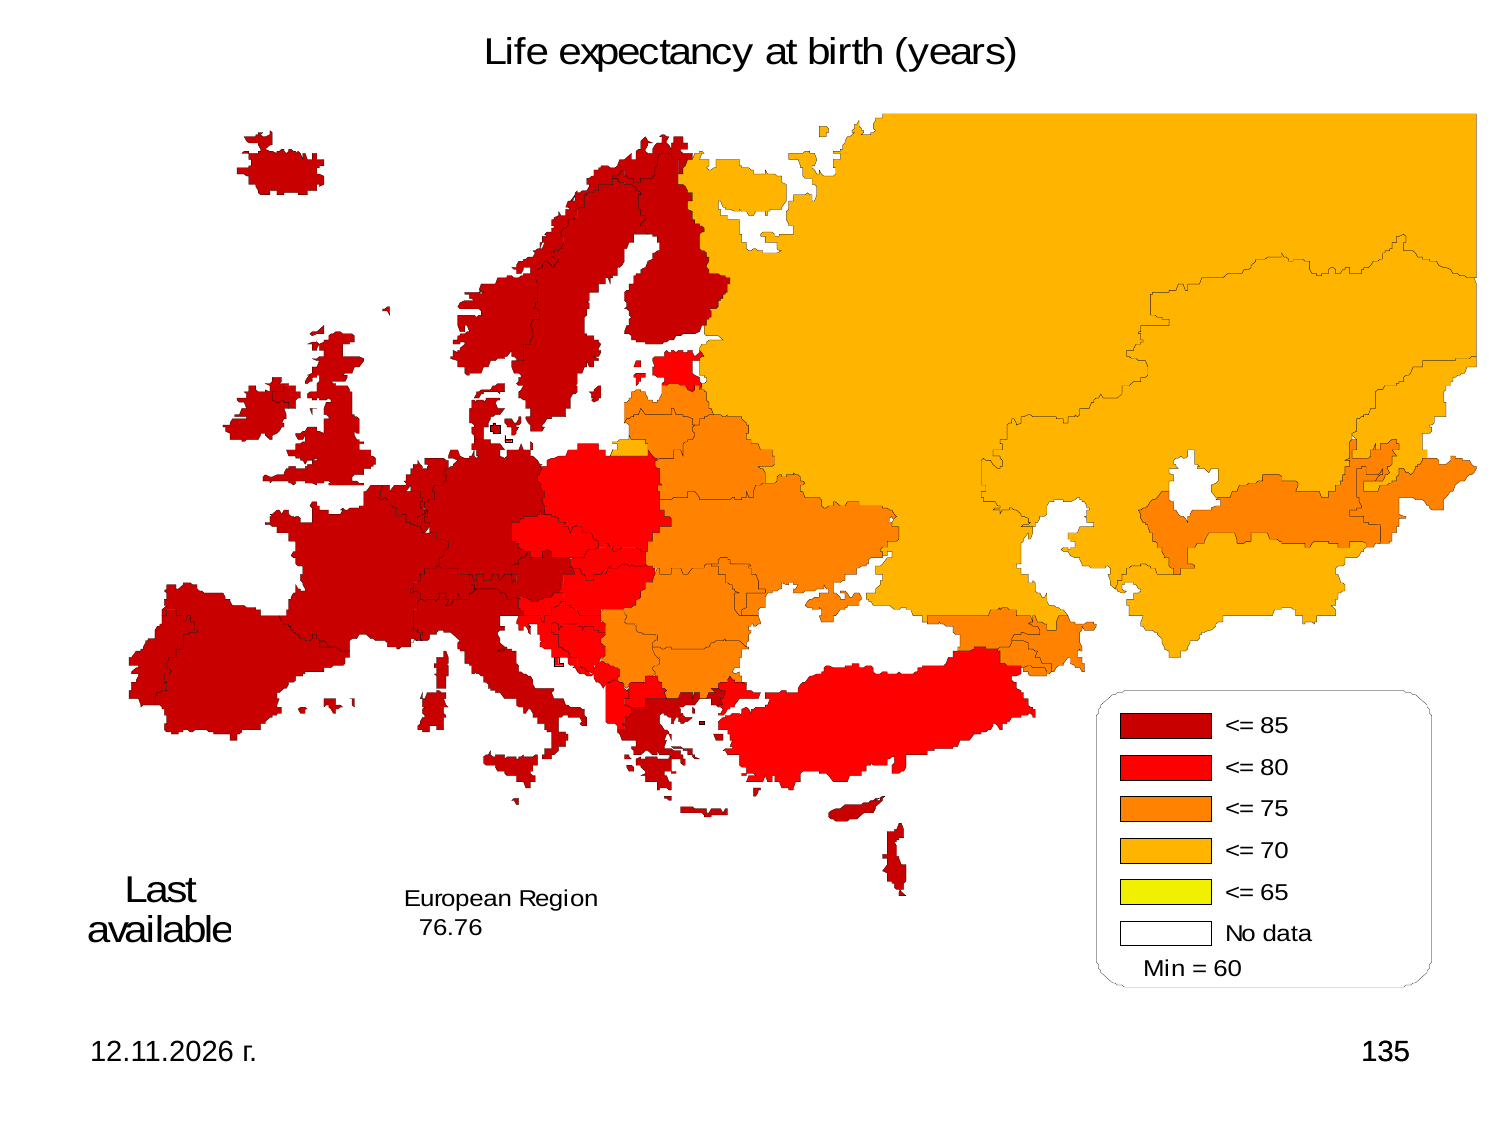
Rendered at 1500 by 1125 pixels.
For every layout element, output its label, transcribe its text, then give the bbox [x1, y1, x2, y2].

text_box 135 [1074, 1032, 1425, 1103]
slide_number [75, 1032, 425, 1103]
picture [0, 30, 1500, 1025]
